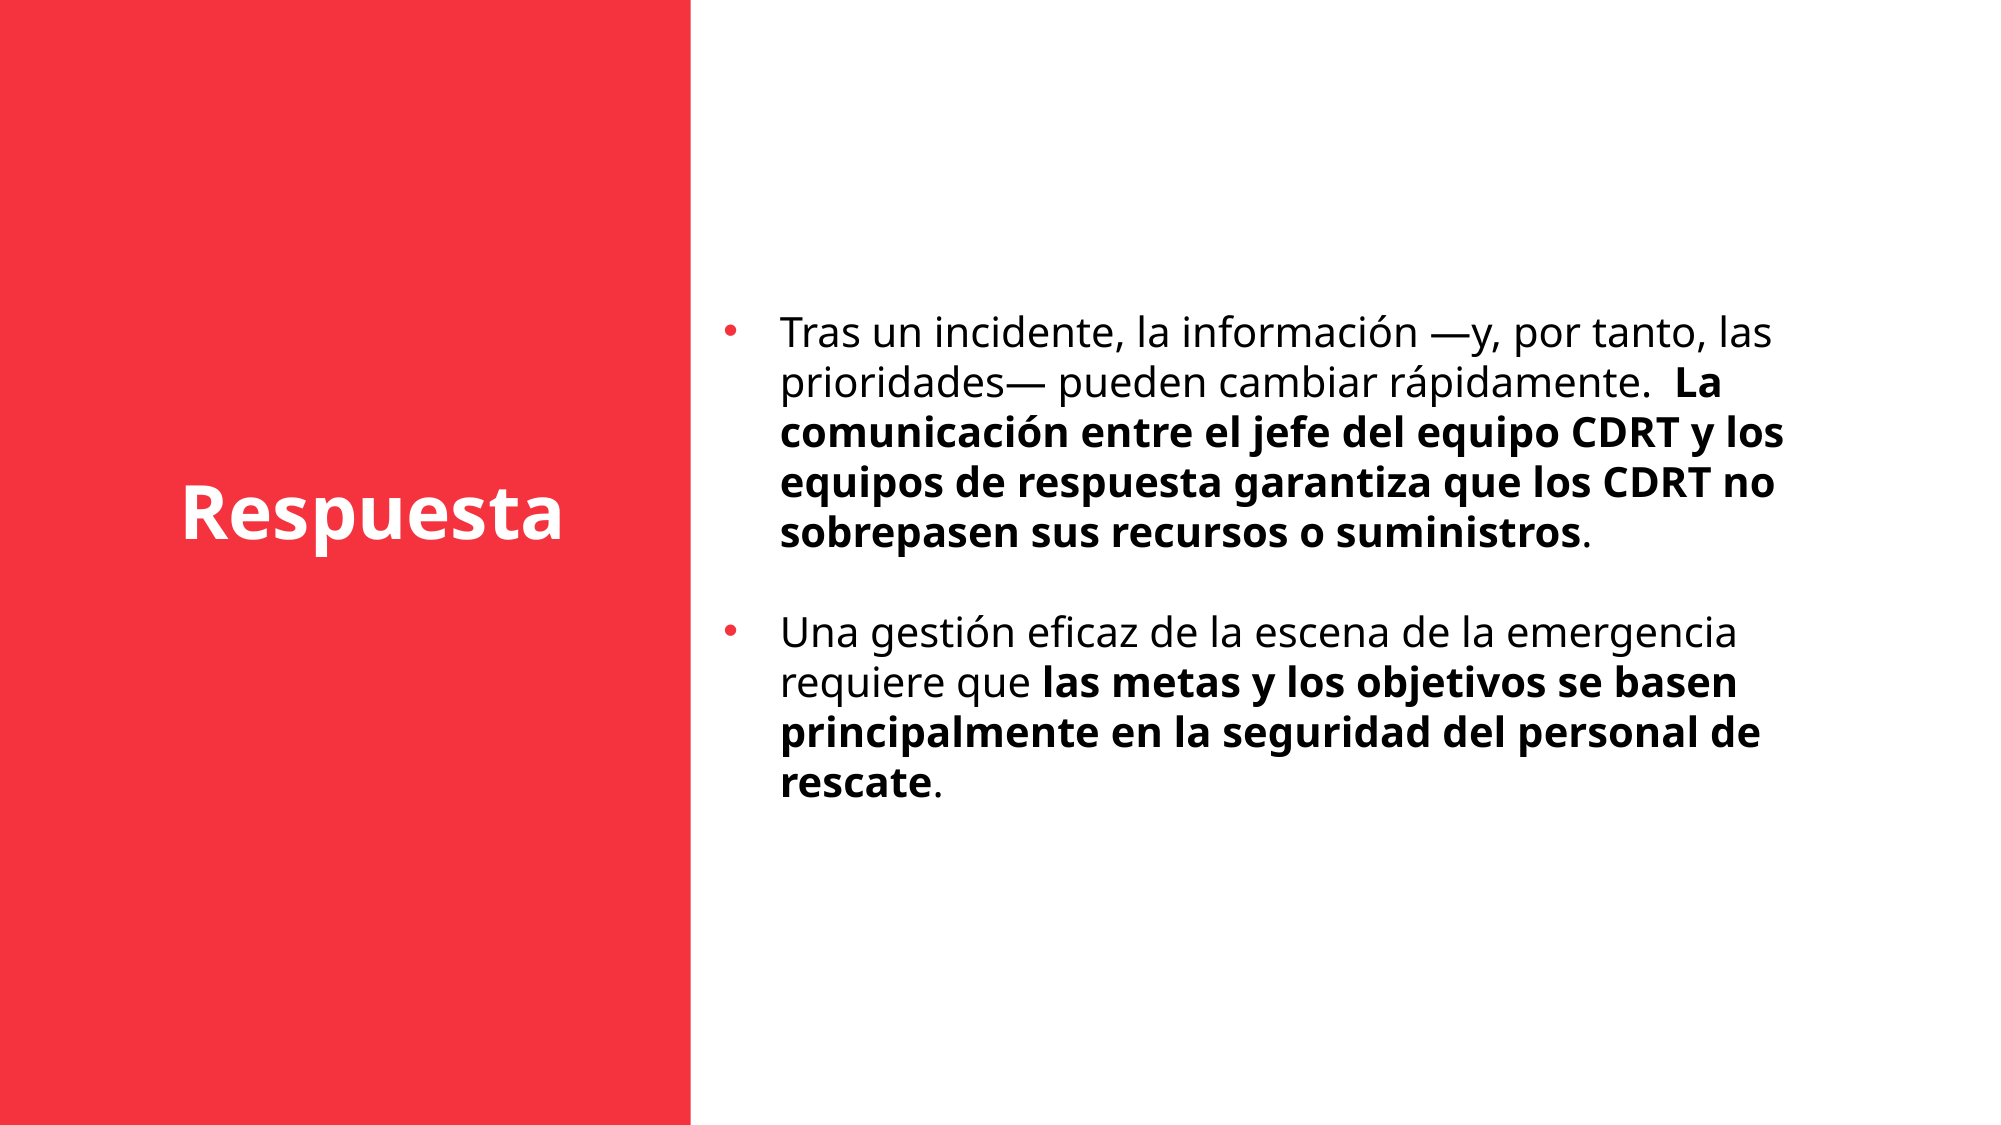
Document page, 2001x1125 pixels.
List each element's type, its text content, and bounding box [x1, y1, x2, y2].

text_box Tras un incidente, la información —y, por tanto, las prioridades— pueden cambiar rápidamente. La comunicación entre el jefe del equipo CDRT y los equipos de respuesta garantiza que los CDRT no sobrepasen sus recursos o suministros. Una gestión eficaz de la escena de la emergencia requiere que las metas y los objetivos se basen principalmente en la seguridad del personal de rescate. [708, 297, 1910, 864]
text_box [0, 0, 691, 1125]
text_box Respuesta [164, 141, 630, 879]
